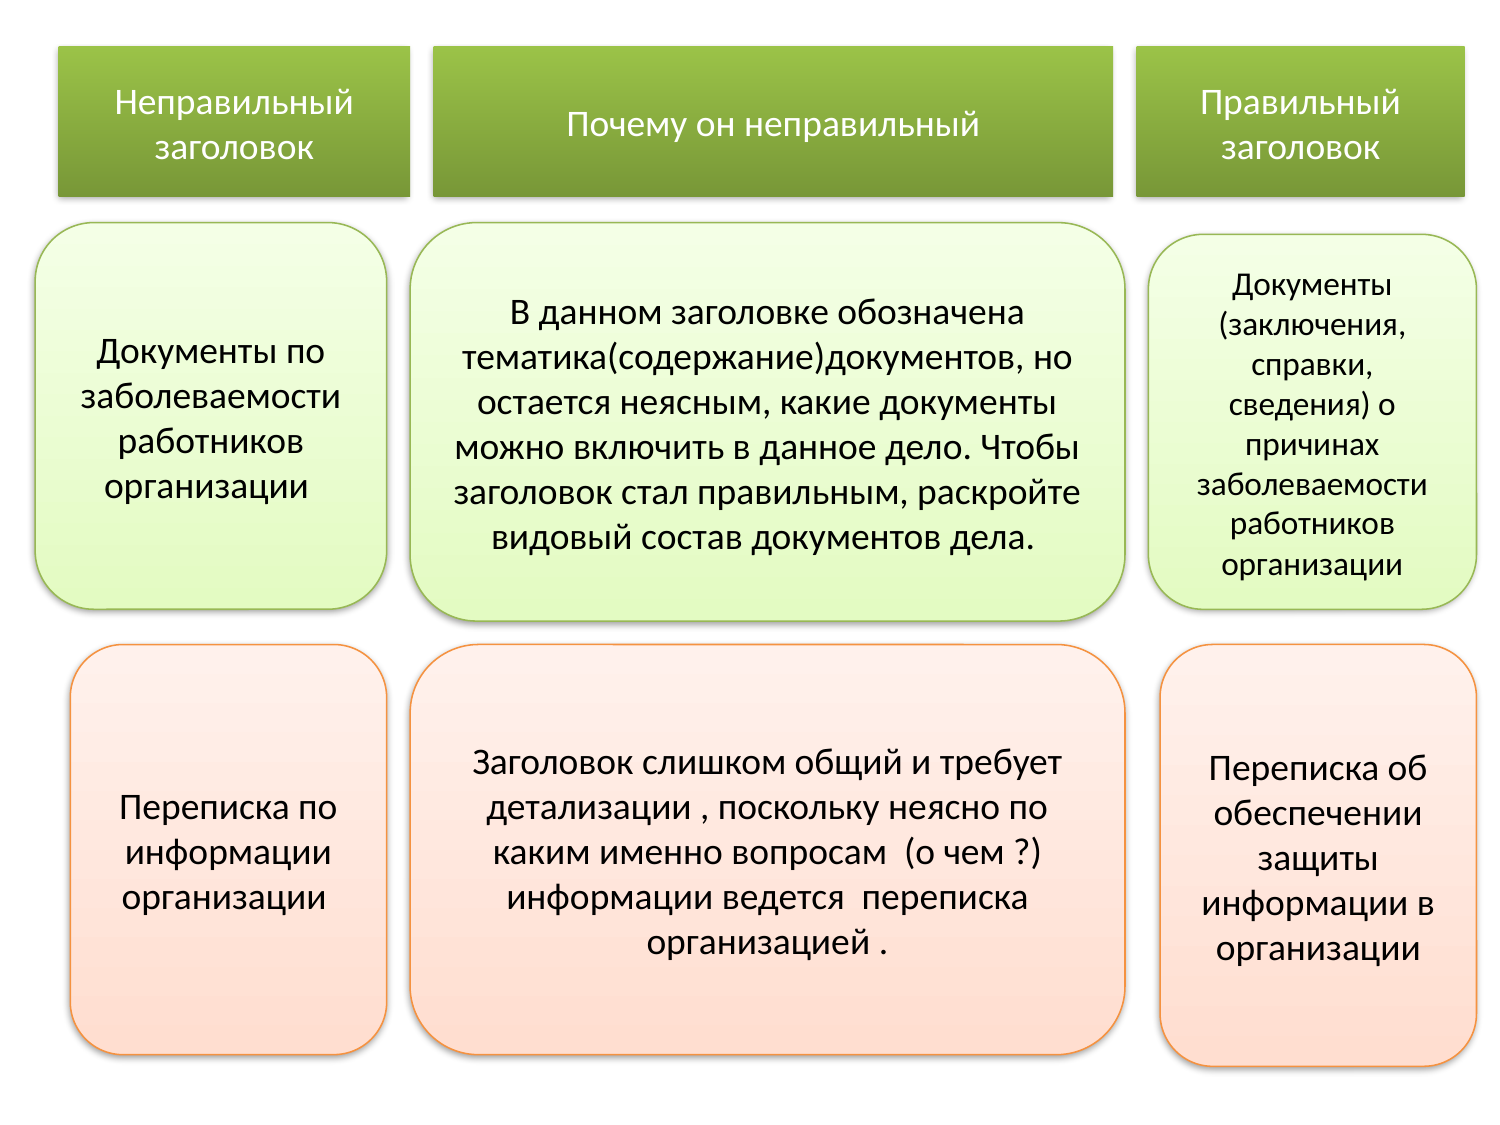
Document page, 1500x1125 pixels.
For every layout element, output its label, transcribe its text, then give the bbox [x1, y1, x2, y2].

text_box Переписка по информации организации [69, 643, 388, 1056]
text_box Документы по заболеваемости работников организации [34, 221, 388, 611]
text_box Неправильный заголовок [58, 46, 411, 197]
text_box Почему он неправильный [433, 46, 1114, 197]
text_box Заголовок слишком общий и требует детализации , поскольку неясно по каким именно вопросам (о чем ?) информации ведется переписка организацией . [409, 643, 1126, 1056]
text_box В данном заголовке обозначена тематика(содержание)документов, но остается неясным, какие документы можно включить в данное дело. Чтобы заголовок стал правильным, раскройте видовый состав документов дела. [409, 221, 1126, 622]
text_box Документы (заключения, справки, сведения) о причинах заболеваемости работников организации [1147, 233, 1478, 611]
text_box Переписка об обеспечении защиты информации в организации [1159, 643, 1478, 1068]
text_box Правильный заголовок [1136, 46, 1465, 197]
